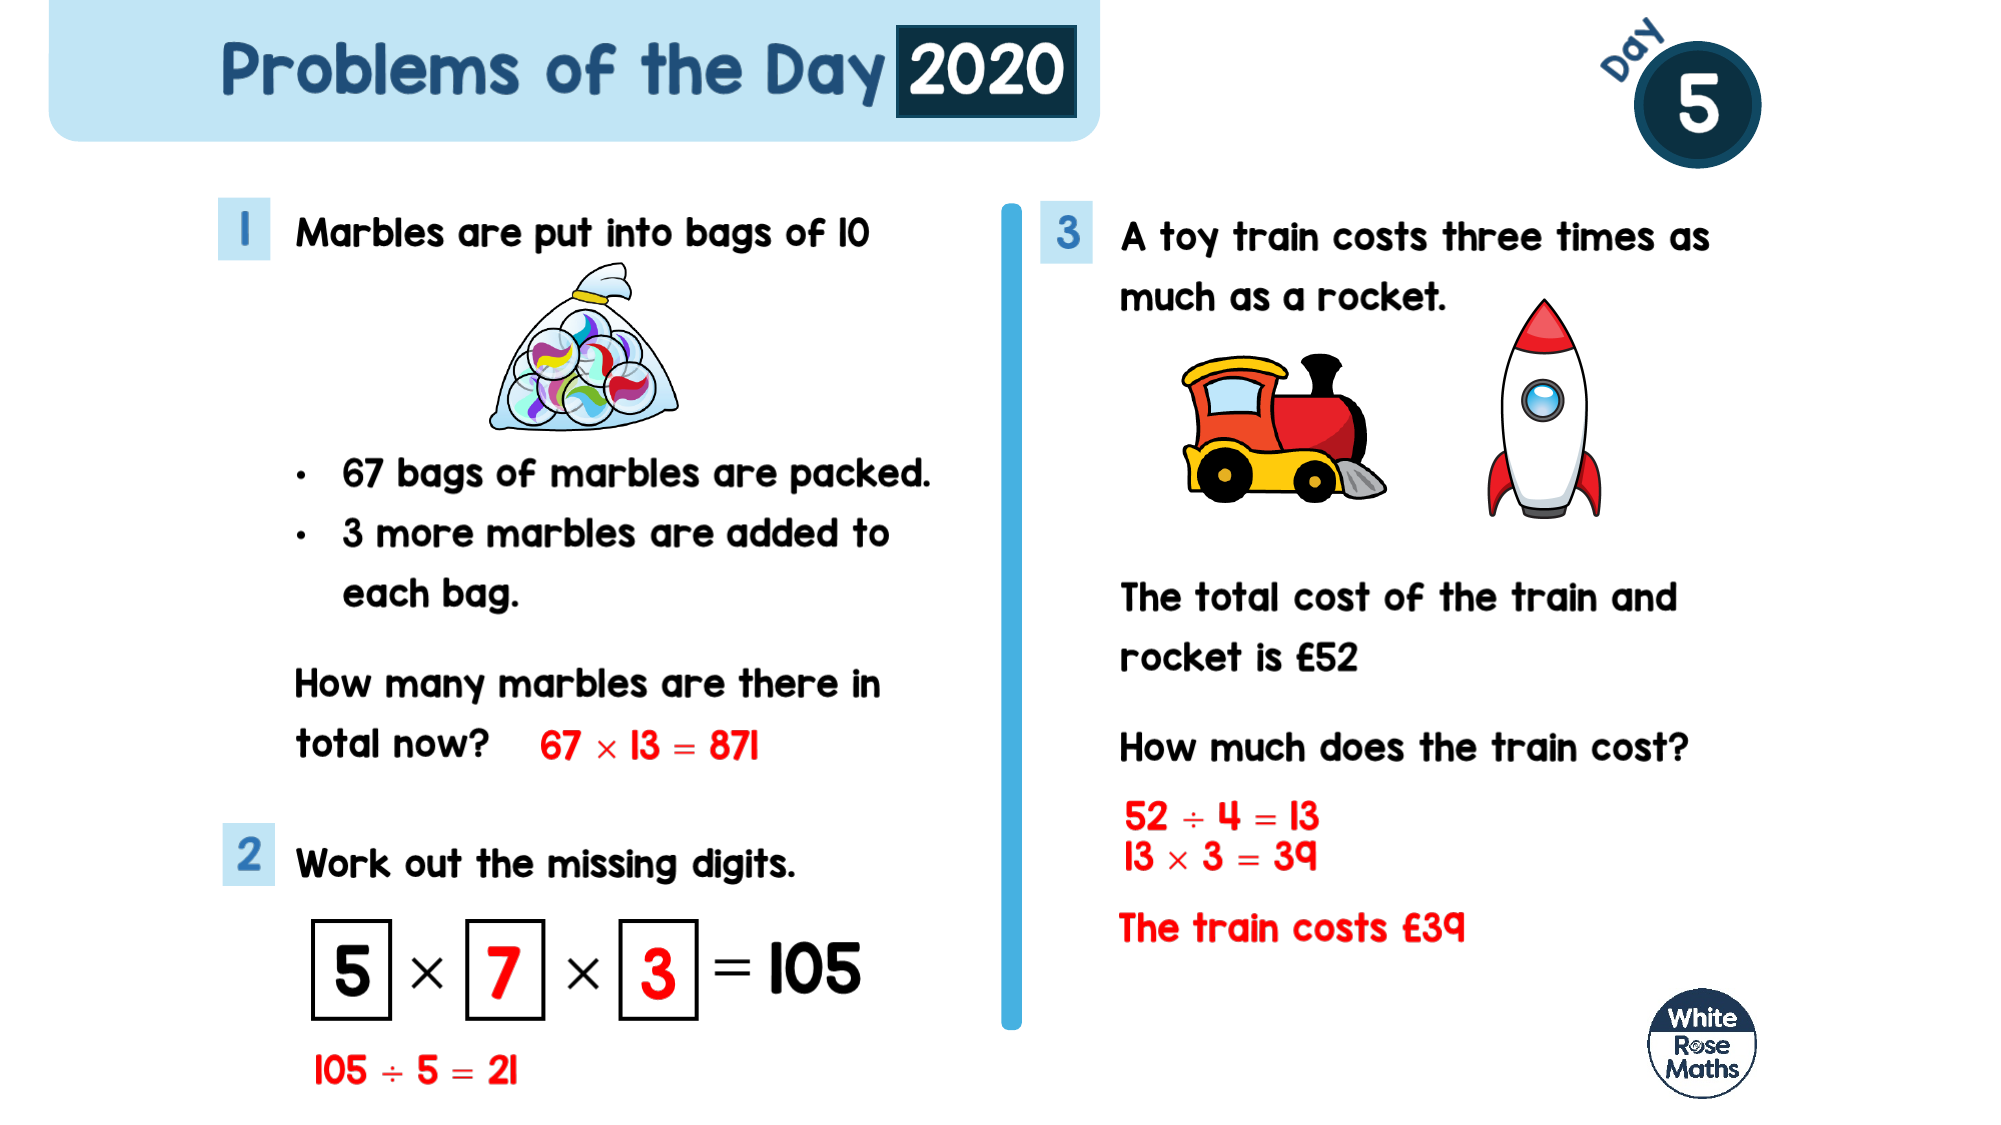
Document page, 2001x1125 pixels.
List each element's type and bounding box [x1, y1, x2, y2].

picture [1647, 988, 1758, 1099]
picture [1031, 197, 1807, 972]
picture [184, 18, 1101, 143]
text_box [47, 0, 1102, 144]
text_box [999, 201, 1024, 1032]
picture [1574, 0, 1761, 188]
picture [212, 193, 967, 907]
picture [293, 916, 898, 1111]
